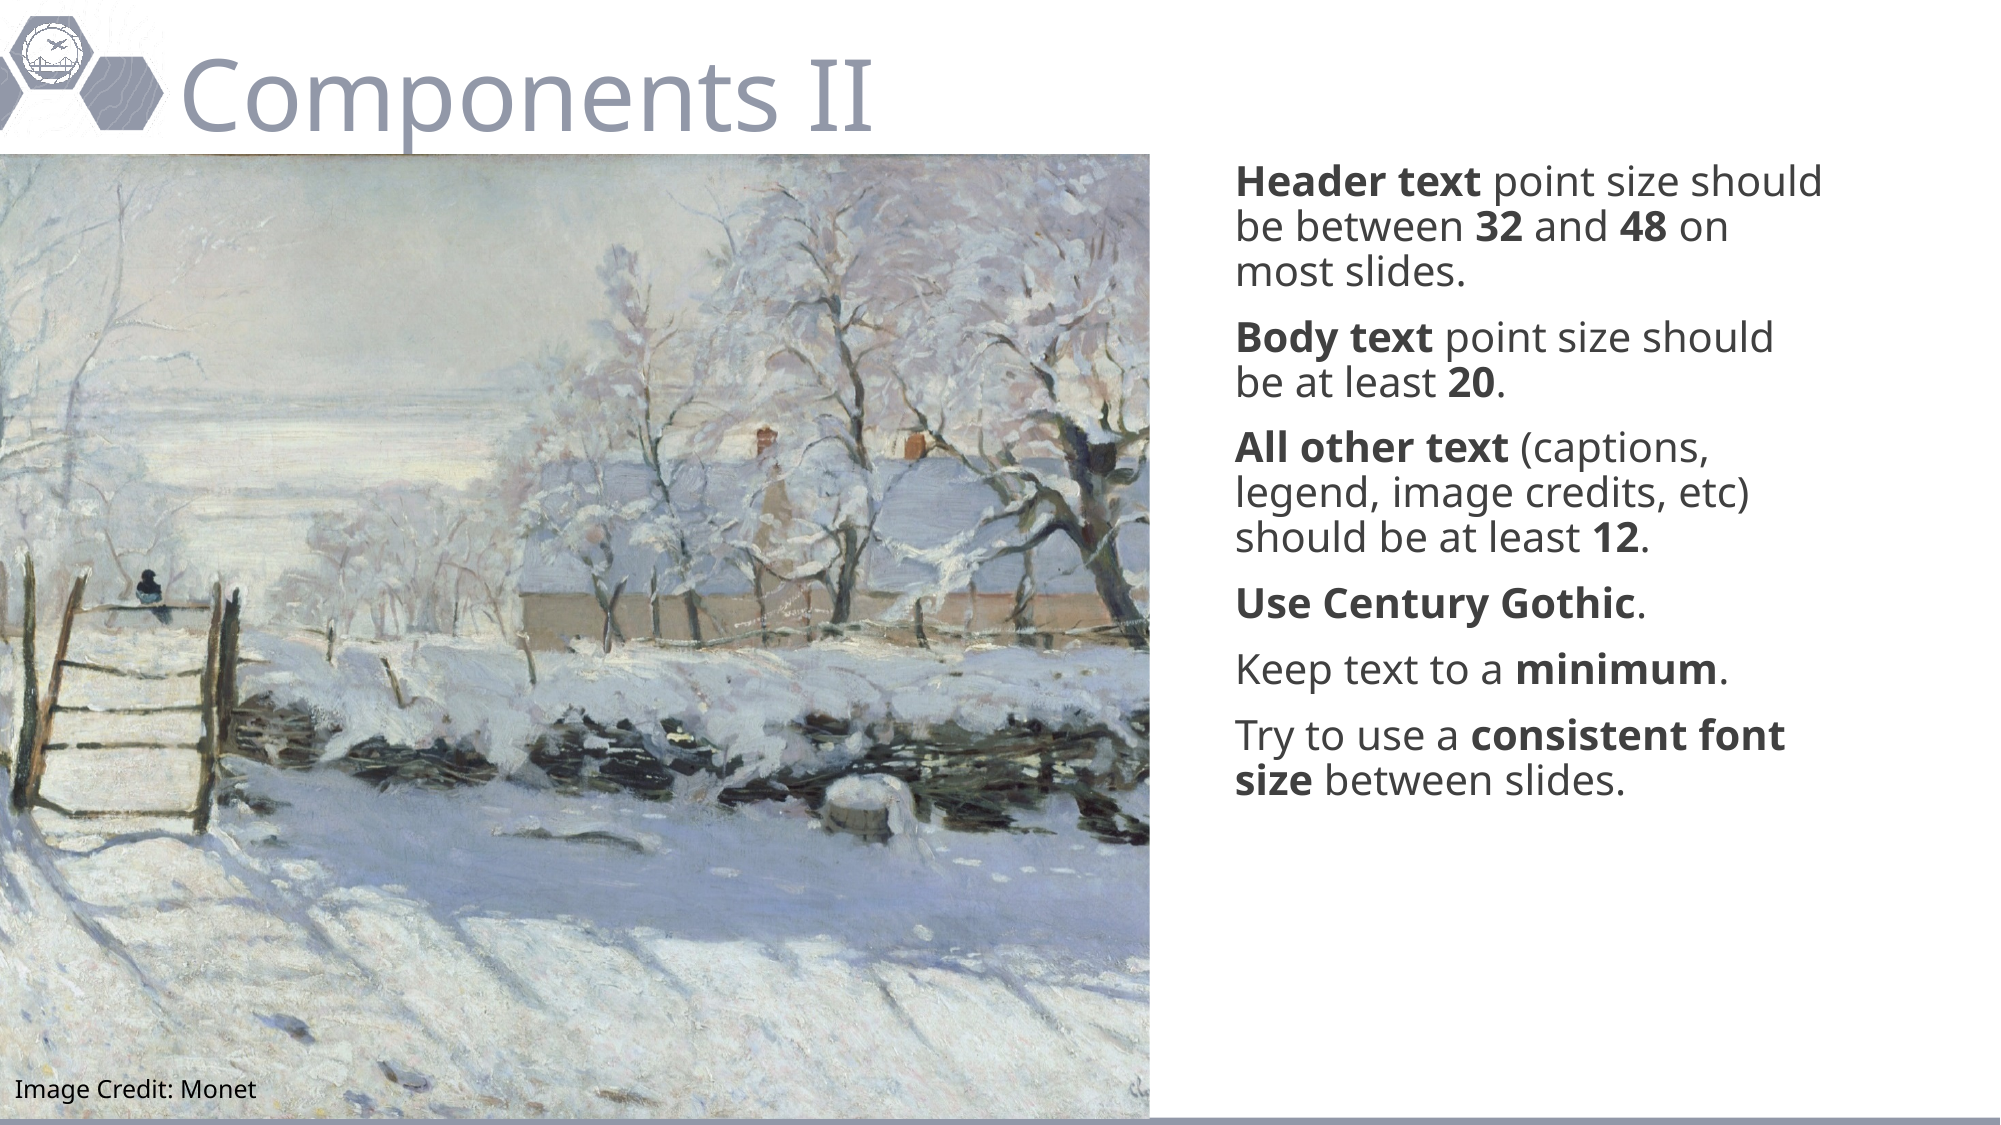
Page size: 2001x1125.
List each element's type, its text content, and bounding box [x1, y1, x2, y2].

picture [0, 0, 1764, 1119]
list Header text point size should be between 32 and 48 on most slides. Body text point size should be at least 20. All other text (captions, legend, image credits, etc) should be at least 12. Use Century Gothic. Keep text to a minimum. Try to use a consistent font size between slides. [1219, 152, 1843, 1118]
title Components II [164, 59, 1843, 139]
